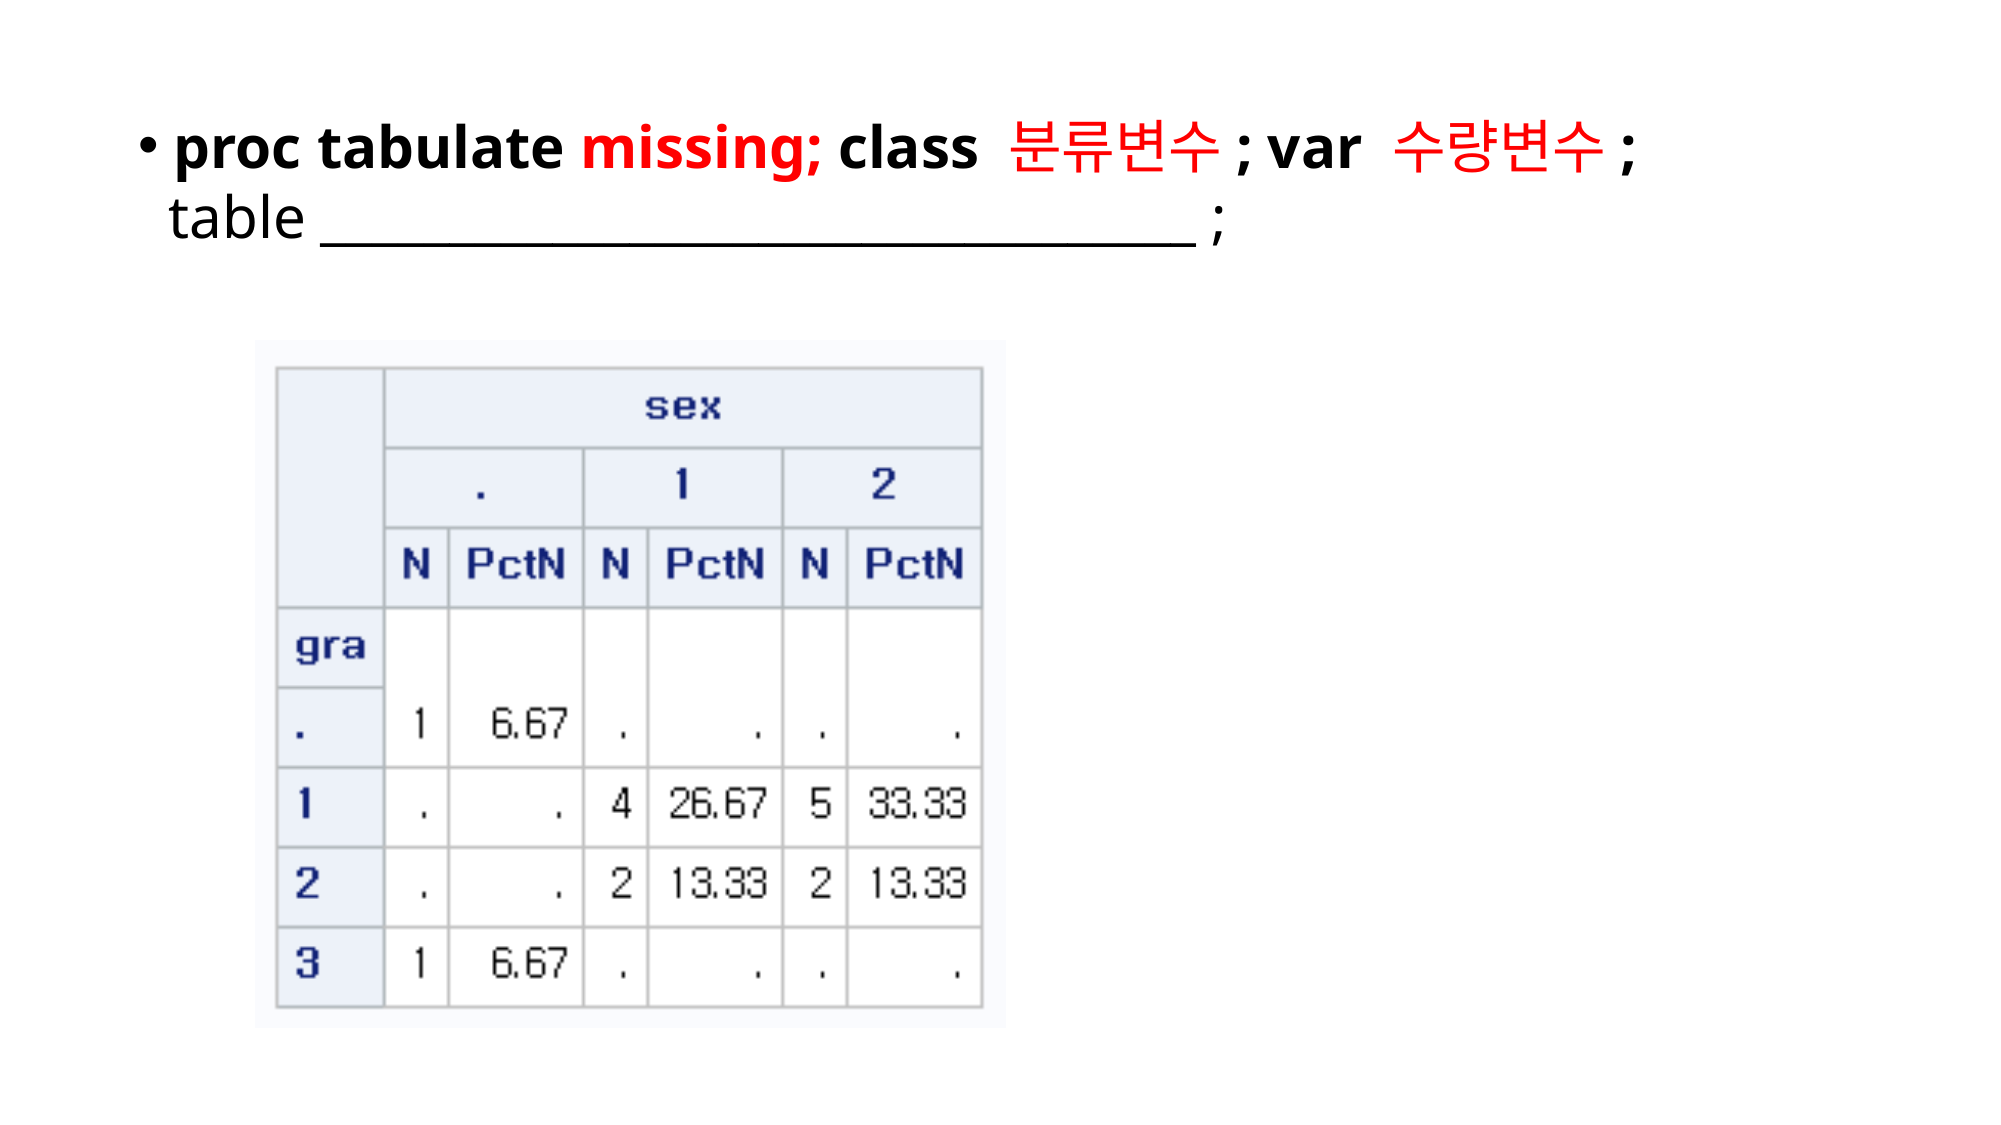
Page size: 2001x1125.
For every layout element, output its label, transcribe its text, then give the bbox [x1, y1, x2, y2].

picture [254, 340, 1006, 1028]
text_box proc tabulate missing; class 분류변수; var 수량변수; table __________________________________ ; [123, 102, 1652, 258]
